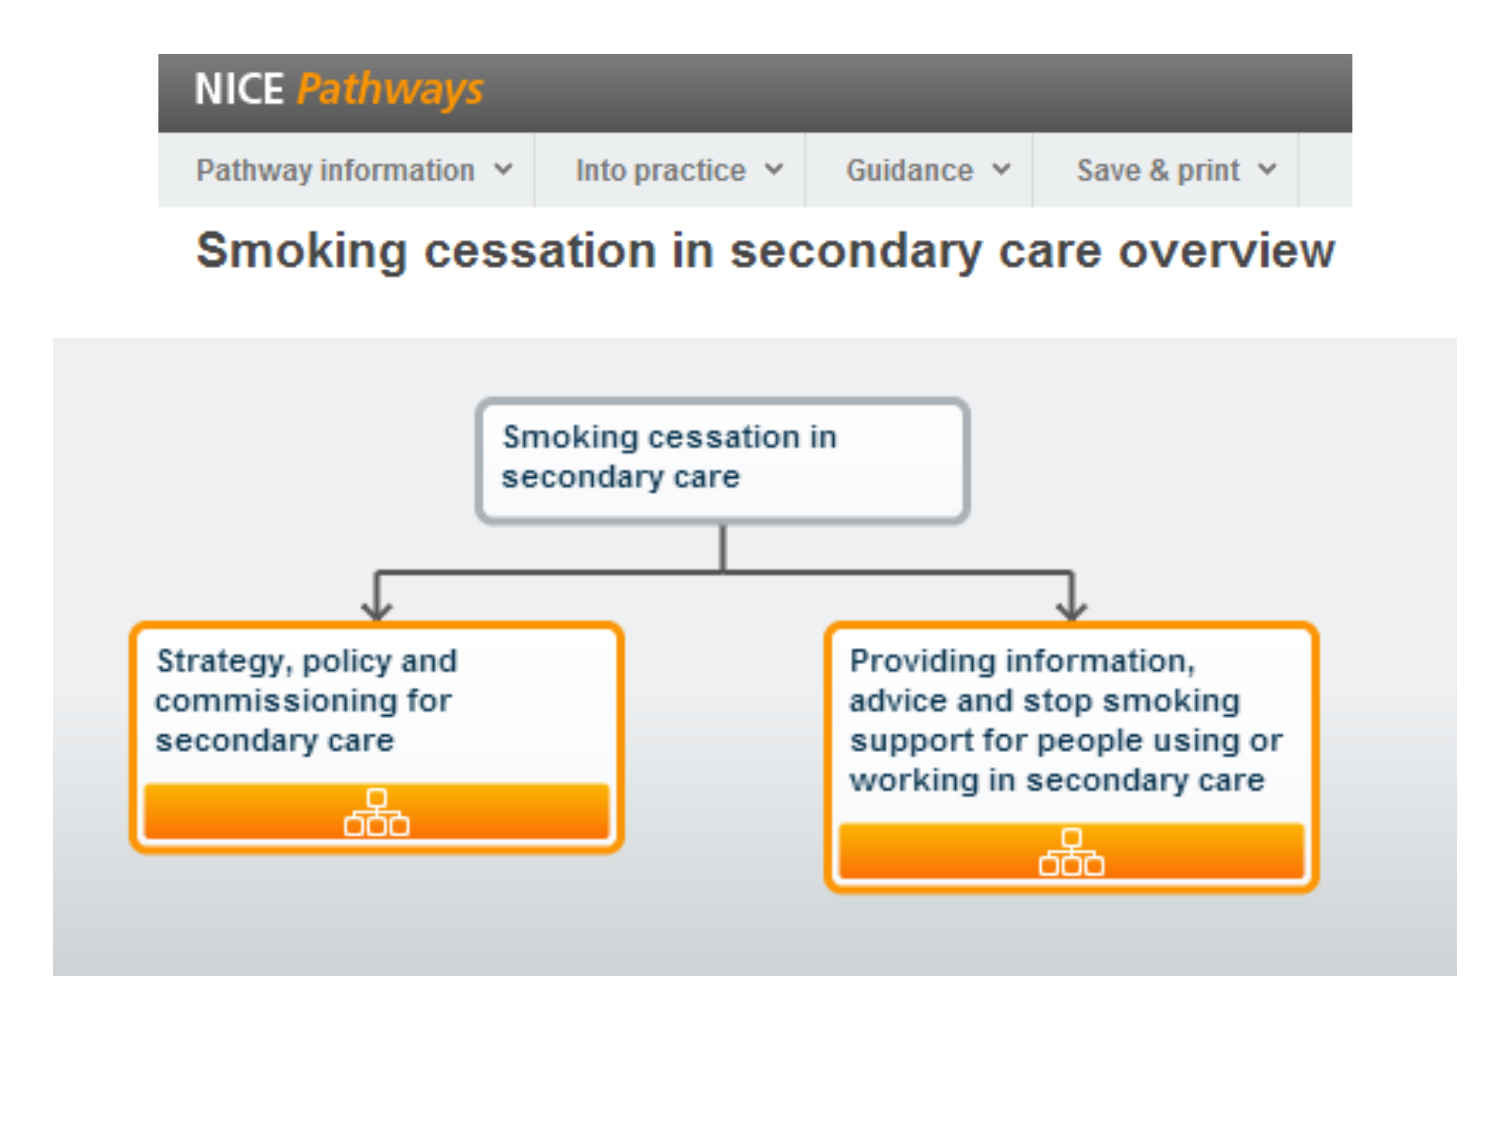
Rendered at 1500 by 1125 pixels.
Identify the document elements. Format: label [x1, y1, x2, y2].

picture [157, 54, 1353, 288]
picture [53, 337, 1458, 977]
